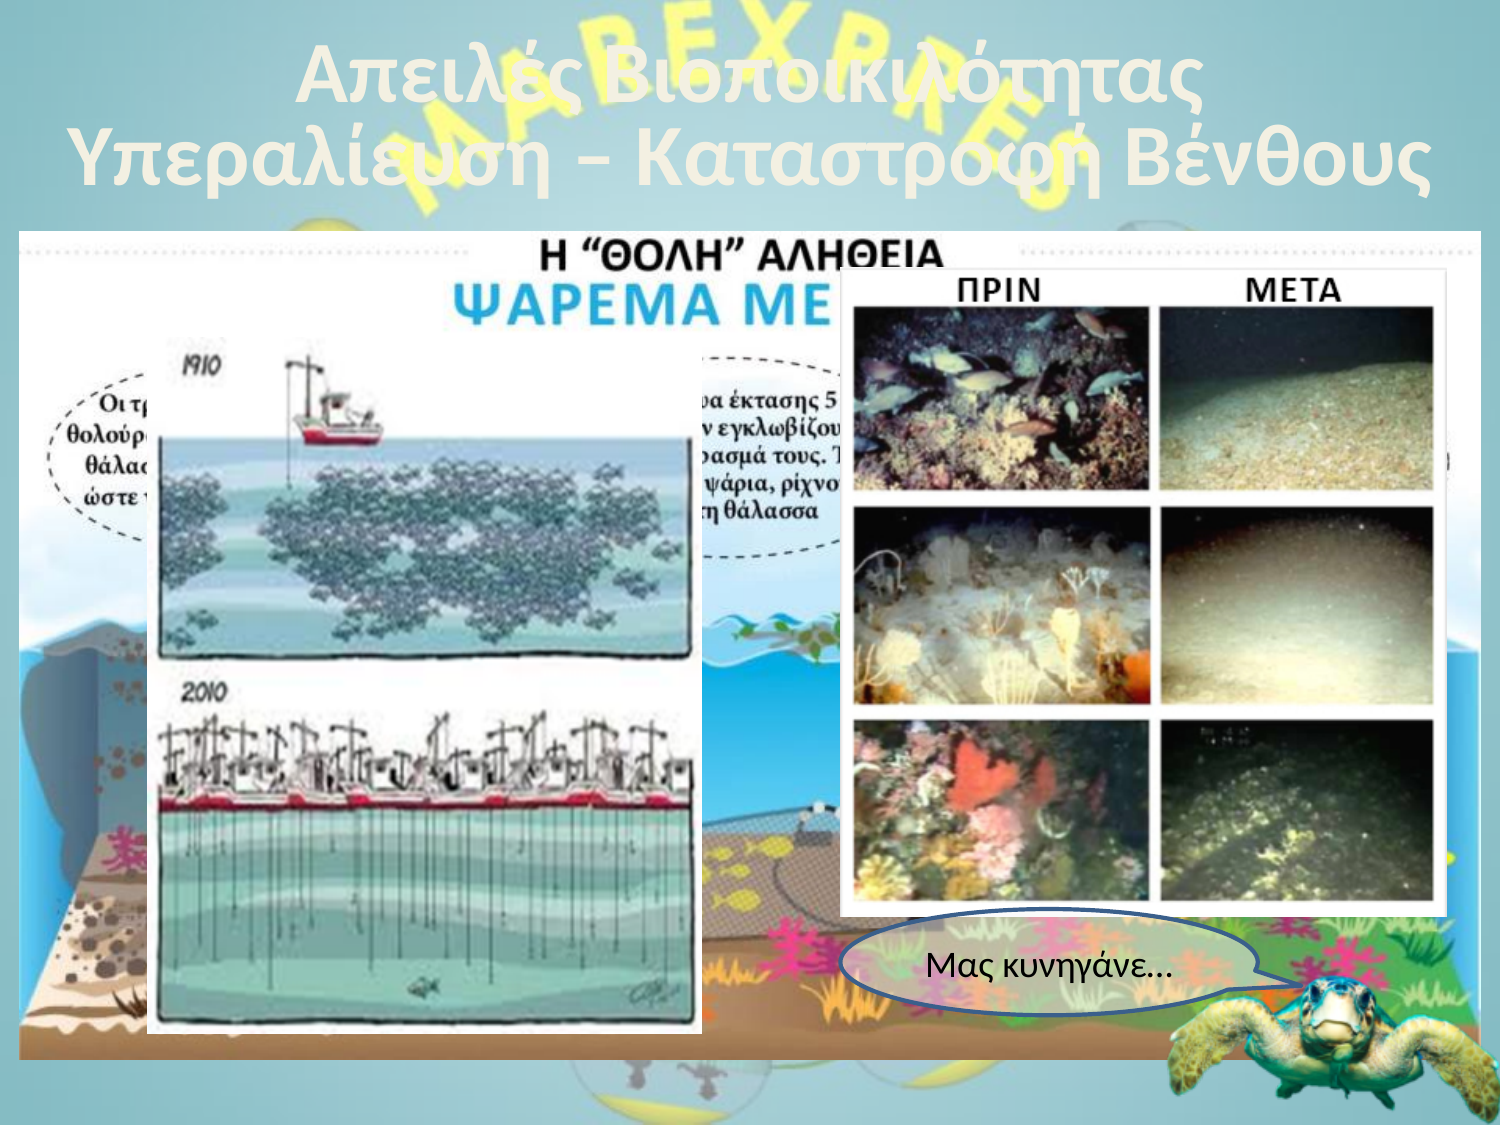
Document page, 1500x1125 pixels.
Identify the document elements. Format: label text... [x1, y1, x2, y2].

text_box Απειλές Βιοποικιλότητας Υπεραλίευση – Καταστροφή Βένθους [0, 18, 1500, 220]
picture [18, 231, 1500, 1125]
